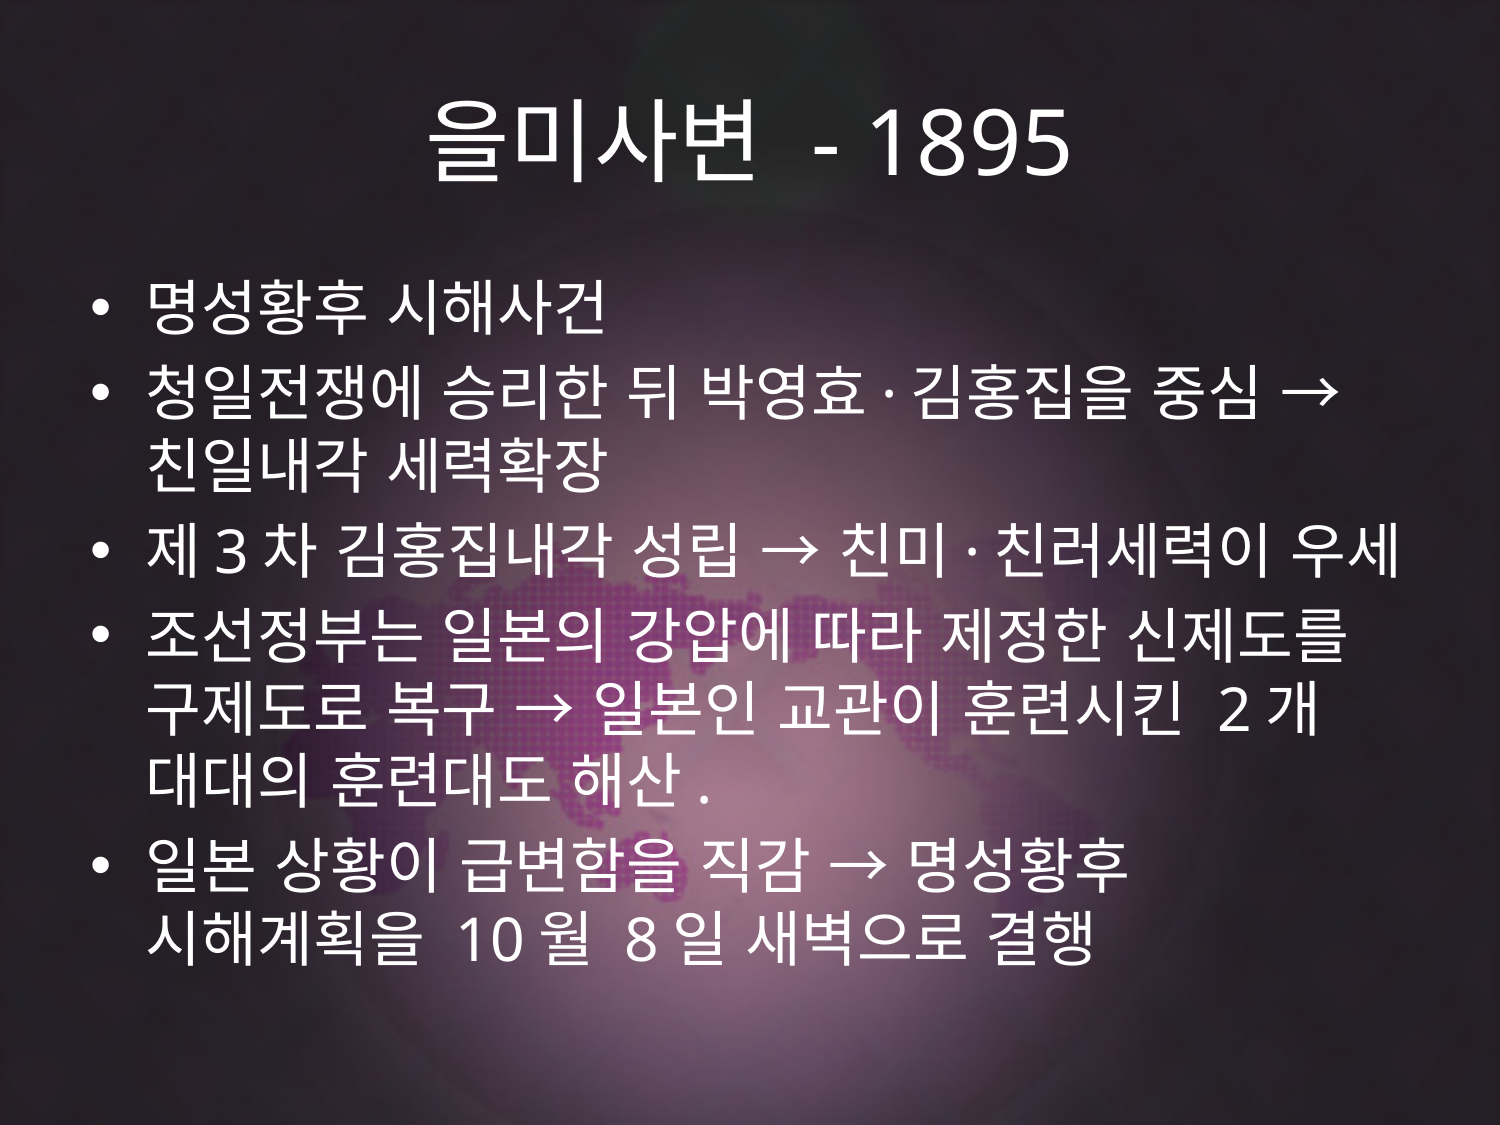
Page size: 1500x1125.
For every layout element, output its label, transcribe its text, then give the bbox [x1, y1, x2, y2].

picture [0, 0, 1500, 1125]
title 을미사변 - 1895 [75, 45, 1425, 233]
list 명성황후 시해사건 청일전쟁에 승리한 뒤 박영효·김홍집을 중심 → 친일내각 세력확장 제3차 김홍집내각 성립 → 친미·친러세력이 우세 조선정부는 일본의 강압에 따라 제정한 신제도를 구제도로 복구 → 일본인 교관이 훈련시킨 2개 대대의 훈련대도 해산. 일본 상황이 급변함을 직감 → 명성황후 시해계획을 10월 8일 새벽으로 결행 [75, 262, 1425, 1005]
